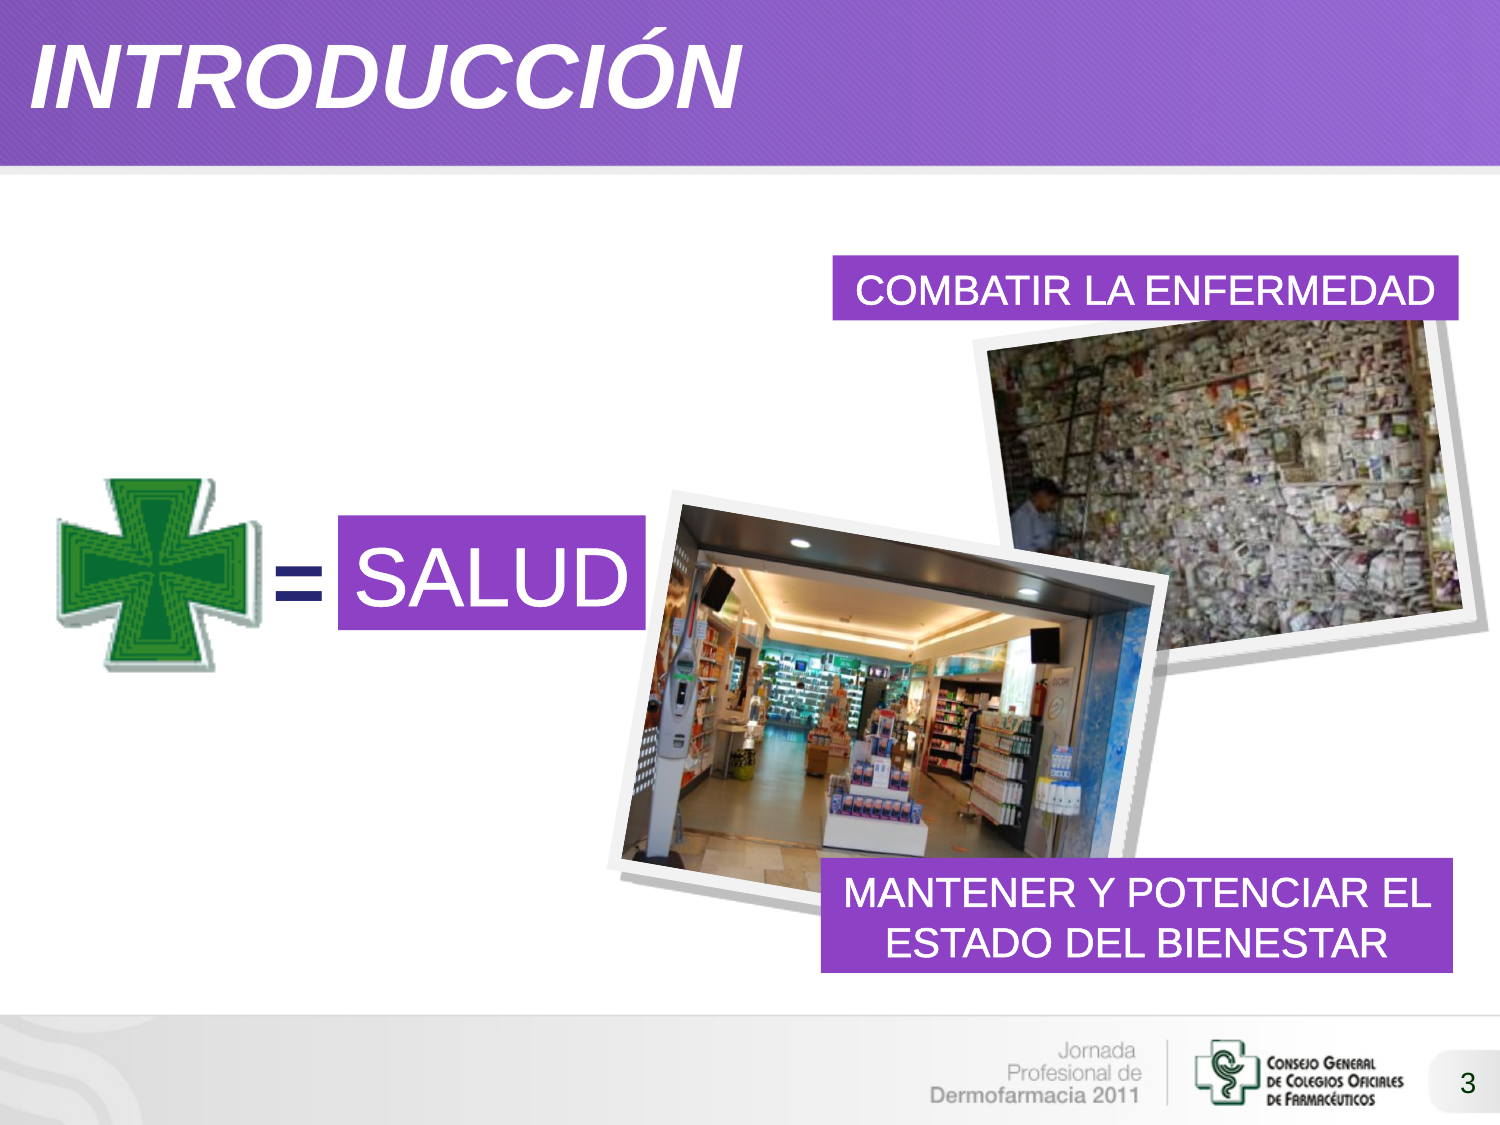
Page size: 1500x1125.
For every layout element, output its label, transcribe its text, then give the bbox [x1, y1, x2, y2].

title INTRODUCCIÓN [14, 6, 1365, 138]
text_box SALUD [338, 515, 646, 631]
text_box = [283, 515, 342, 641]
slide_number 3 [1408, 1057, 1492, 1105]
text_box MANTENER Y POTENCIAR EL ESTADO DEL BIENESTAR [820, 857, 1453, 973]
picture [0, 0, 1500, 1125]
text_box COMBATIR LA ENFERMEDAD [832, 255, 1459, 321]
